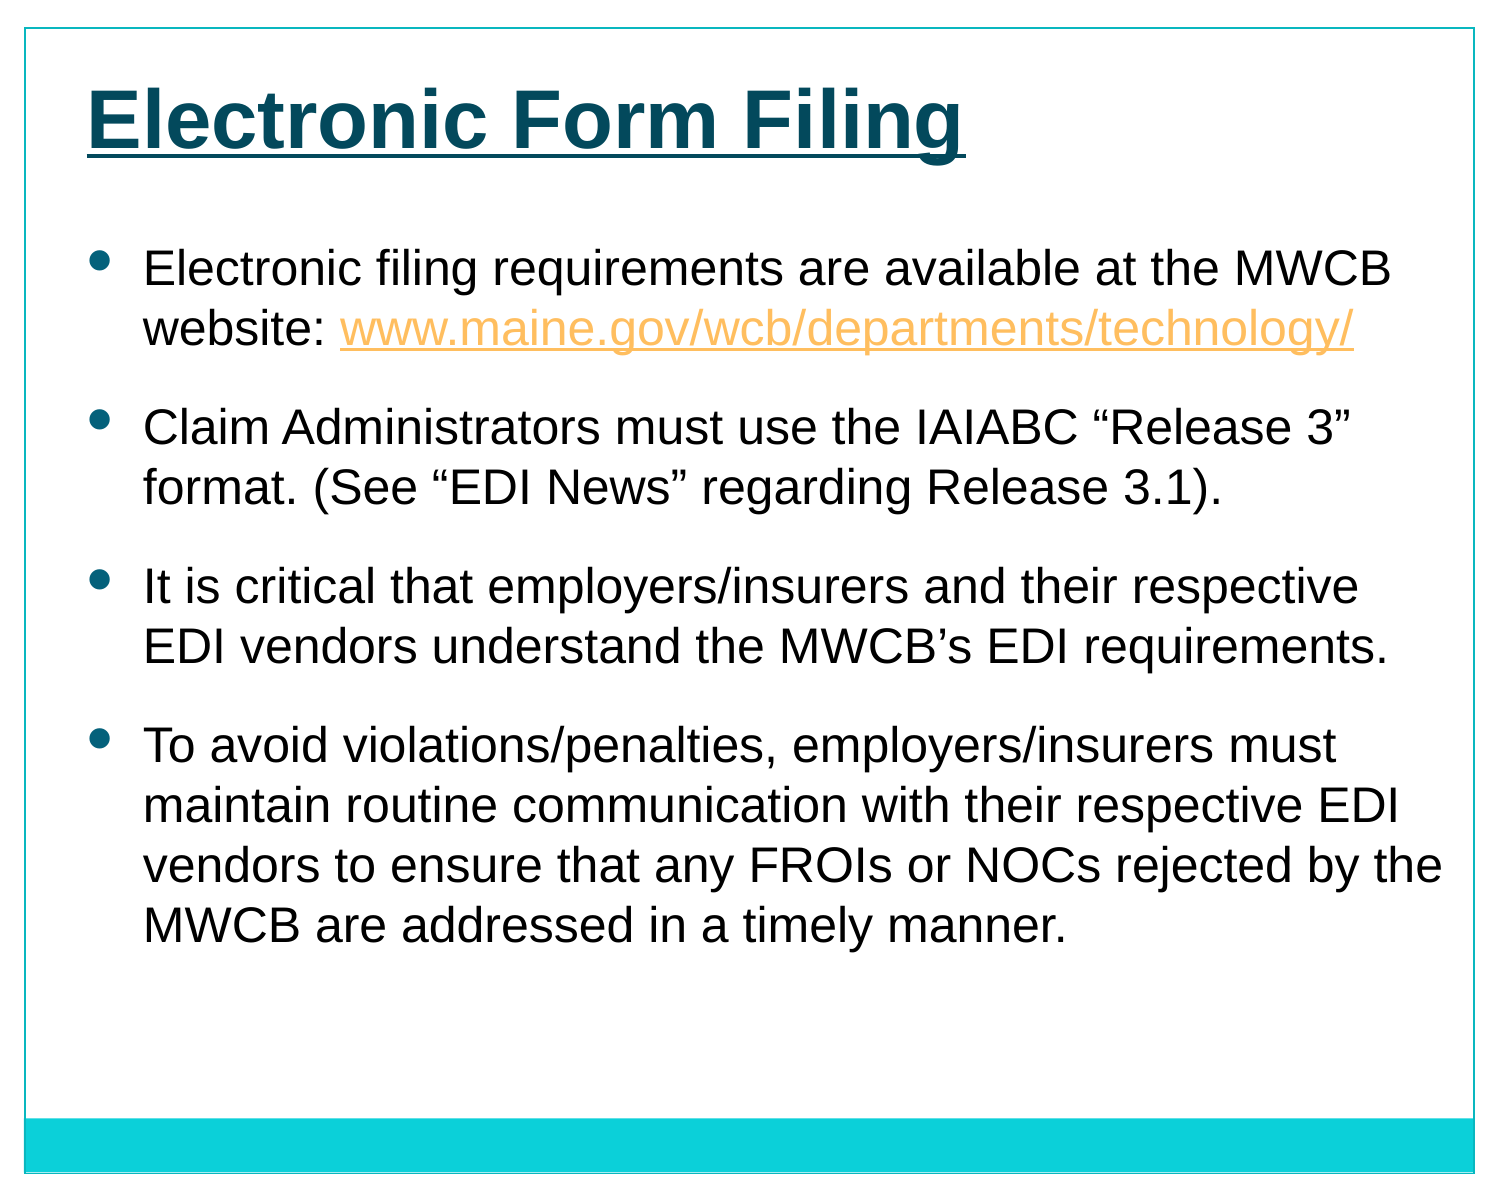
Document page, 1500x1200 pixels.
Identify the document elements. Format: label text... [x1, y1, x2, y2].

text_box Electronic filing requirements are available at the MWCB website: www.maine.gov/wcb/departments/technology/ Claim Administrators must use the IAIABC “Release 3” format. (See “EDI News” regarding Release 3.1). It is critical that employers/insurers and their respective EDI vendors understand the MWCB’s EDI requirements. To avoid violations/penalties, employers/insurers must maintain routine communication with their respective EDI vendors to ensure that any FROIs or NOCs rejected by the MWCB are addressed in a timely manner. [71, 228, 1460, 1025]
text_box Electronic Form Filing [71, 15, 1197, 216]
